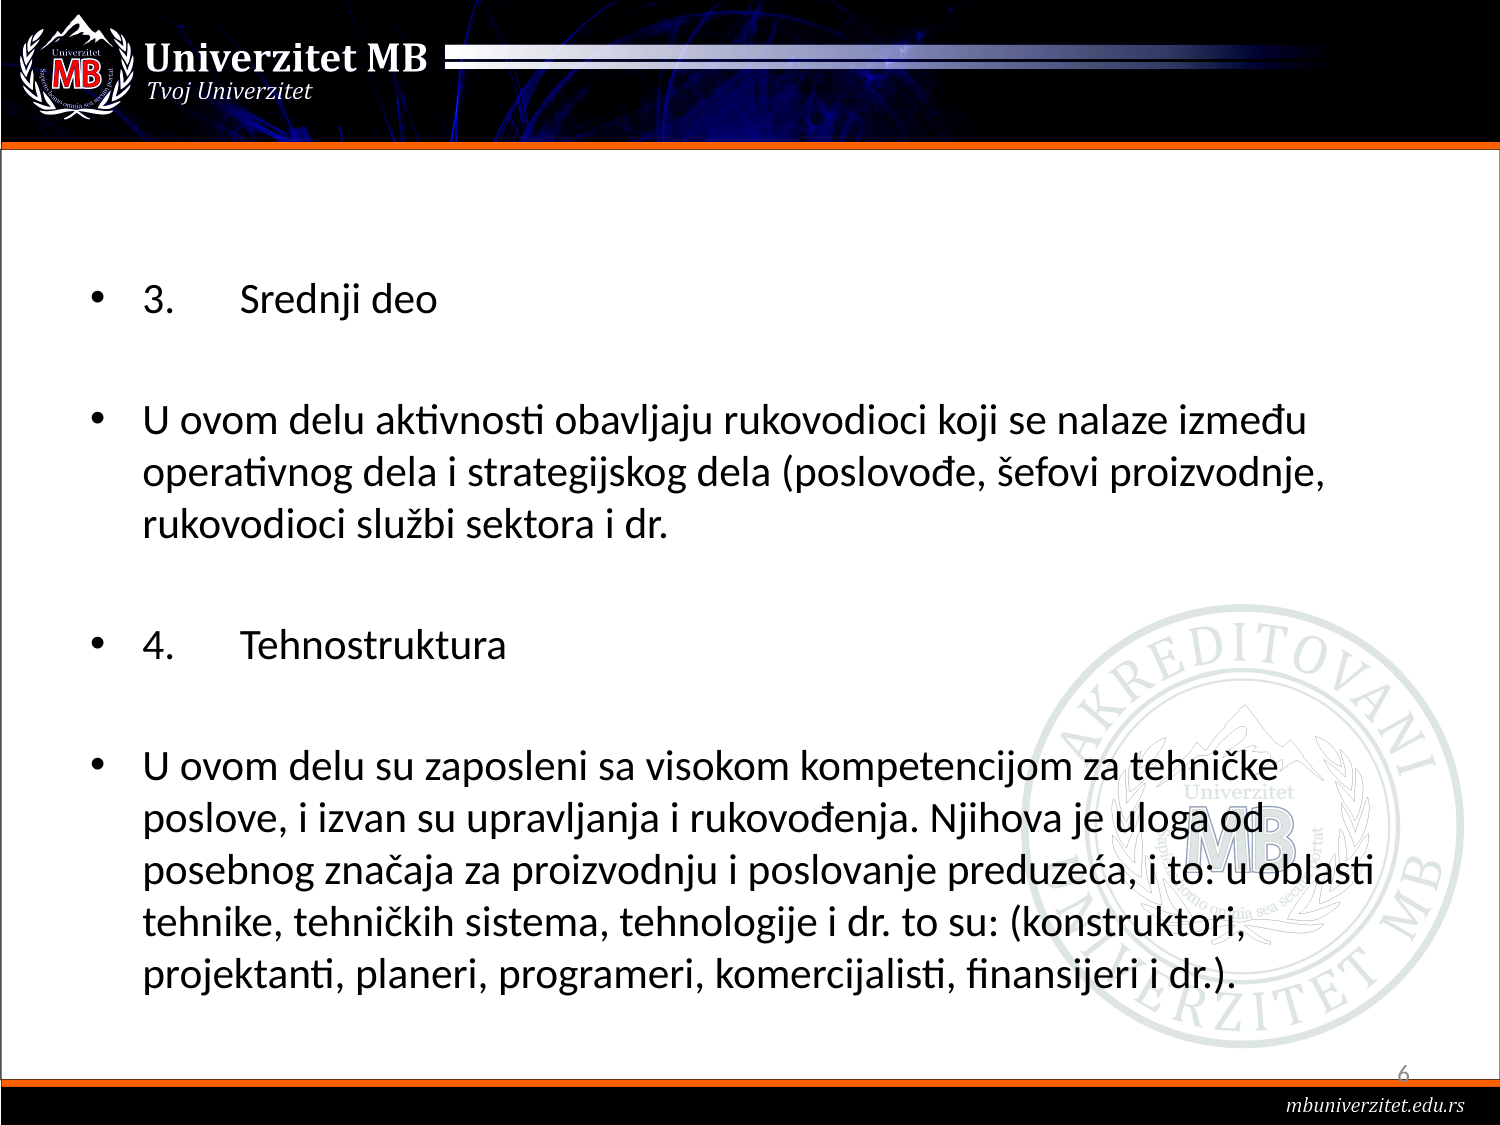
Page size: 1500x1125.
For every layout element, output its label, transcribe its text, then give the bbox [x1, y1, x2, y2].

list 3. Srednji deo U ovom delu aktivnosti obavljaju rukovodioci koji se nalaze između operativnog dela i strategijskog dela (poslovođe, šefovi proizvodnje, rukovodioci službi sektora i dr. 4. Tehnostruktura U ovom delu su zaposleni sa visokom kompetencijom za tehničke poslove, i izvan su upravljanja i rukovođenja. Njihova je uloga od posebnog značaja za proizvodnju i poslovanje preduzeća, i to: u oblasti tehnike, tehničkih sistema, tehnologije i dr. to su: (konstruktori, projektanti, planeri, programeri, komercijalisti, finansijeri i dr.). [75, 262, 1425, 1005]
picture [0, 0, 1500, 1125]
slide_number 6 [1074, 1042, 1425, 1103]
